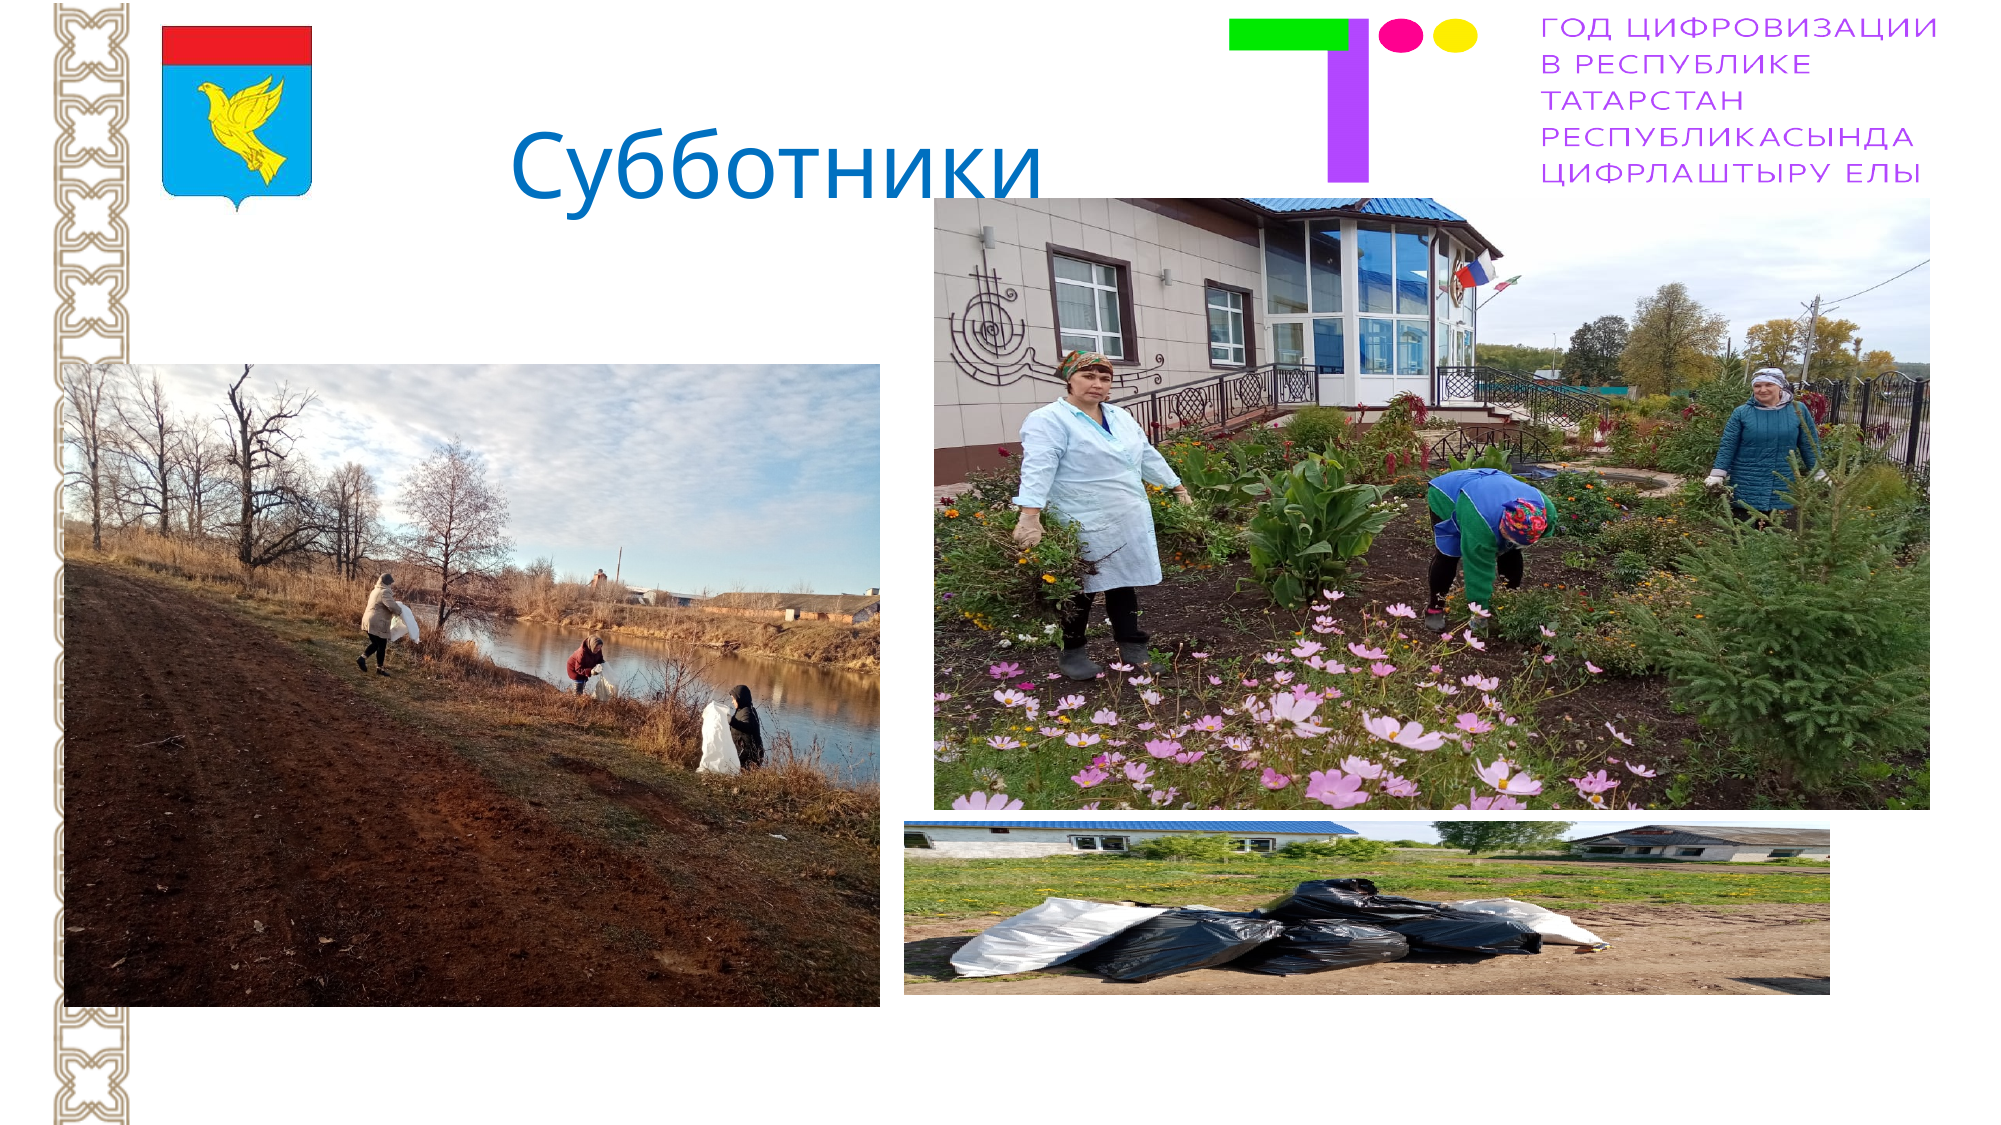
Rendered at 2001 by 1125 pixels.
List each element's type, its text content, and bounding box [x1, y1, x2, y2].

picture [934, 0, 1964, 810]
picture [46, 3, 880, 1125]
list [904, 821, 1830, 995]
picture [160, 24, 312, 59]
title Субботники [137, 59, 1213, 278]
